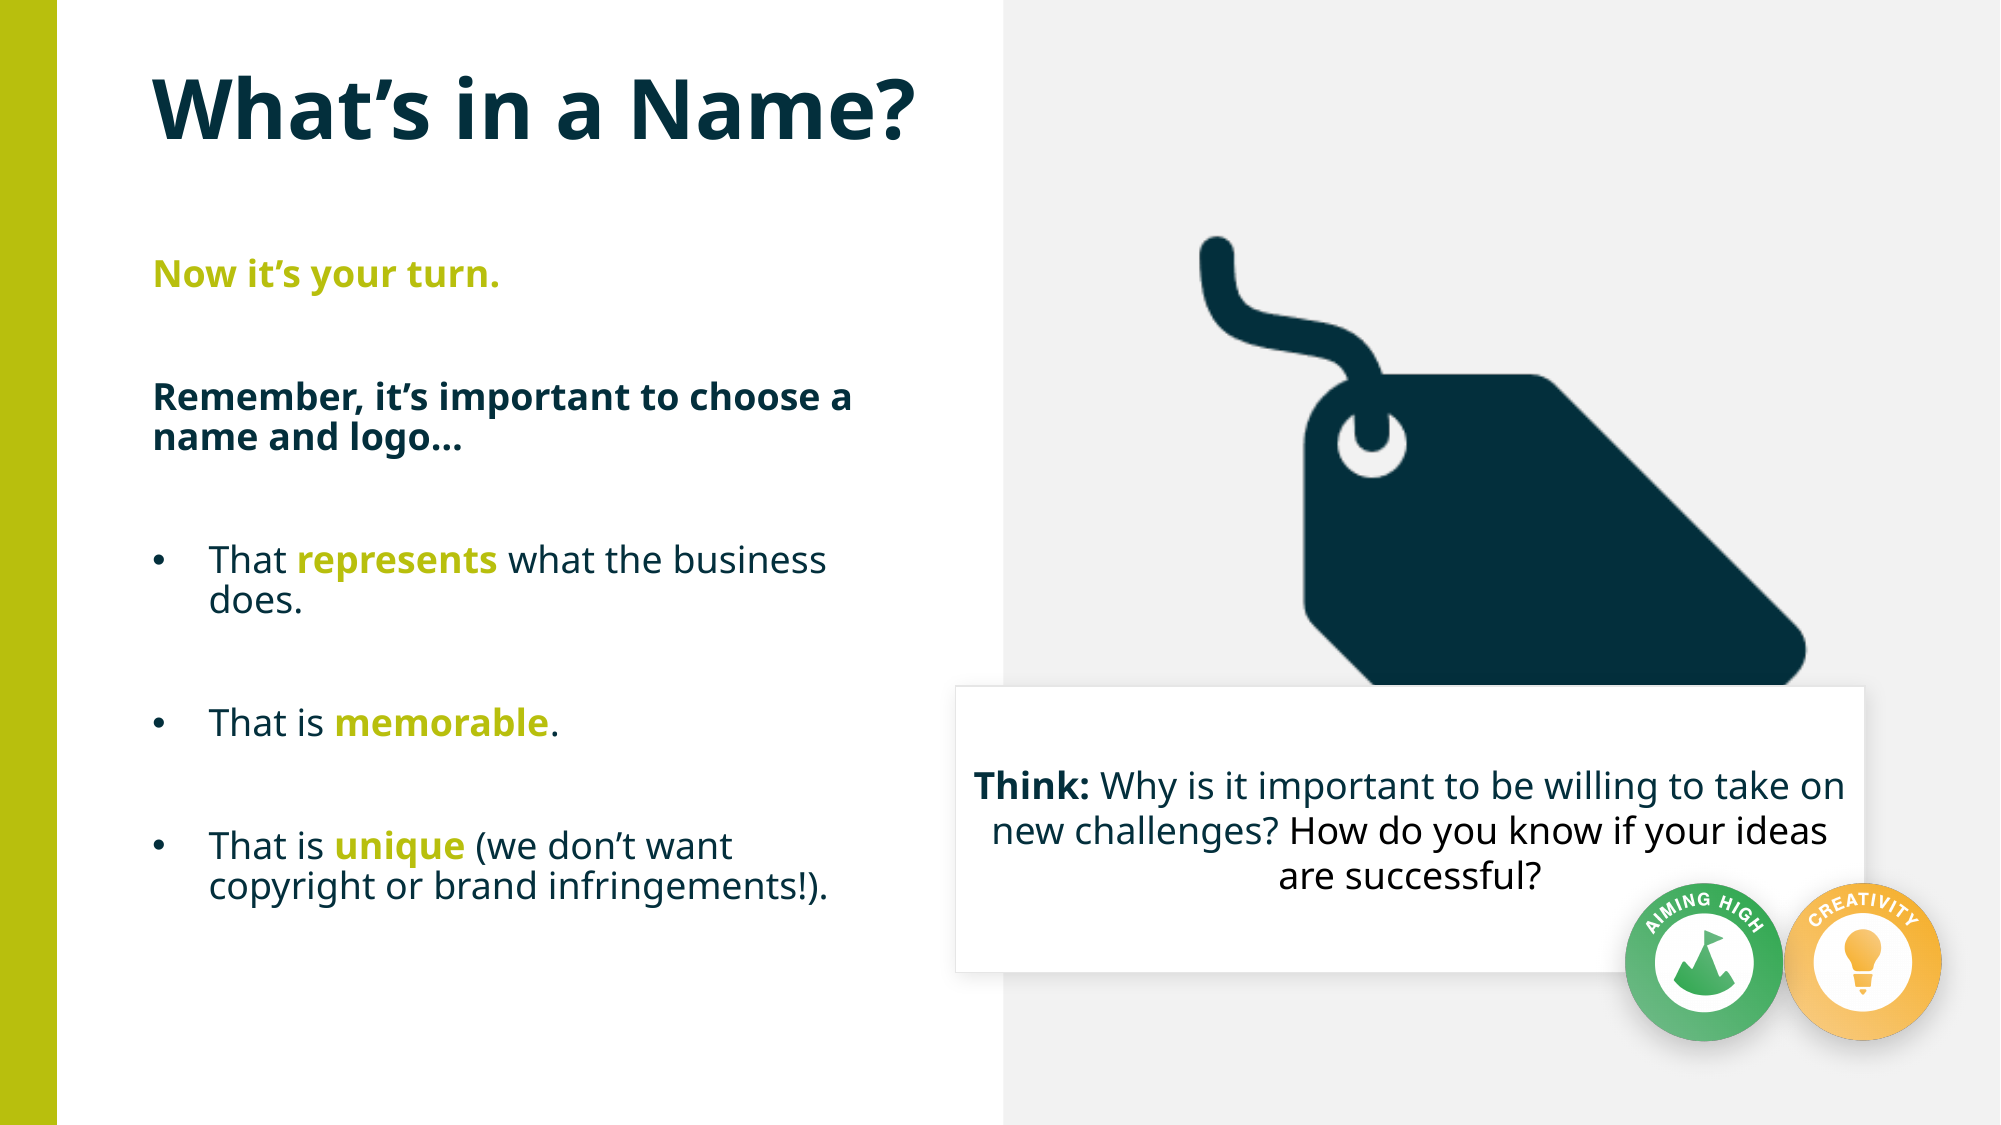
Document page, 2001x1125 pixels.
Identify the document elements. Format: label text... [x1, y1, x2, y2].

picture [1337, 413, 1407, 478]
text_box [1002, 0, 2000, 1125]
picture [1088, 142, 1916, 685]
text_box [955, 685, 1982, 1091]
list Now it’s your turn. Remember, it’s important to choose a name and logo… That represents what the business does. That is memorable. That is unique (we don’t want copyright or brand infringements!). [137, 248, 919, 881]
title What’s in a Name? [137, 59, 1002, 208]
